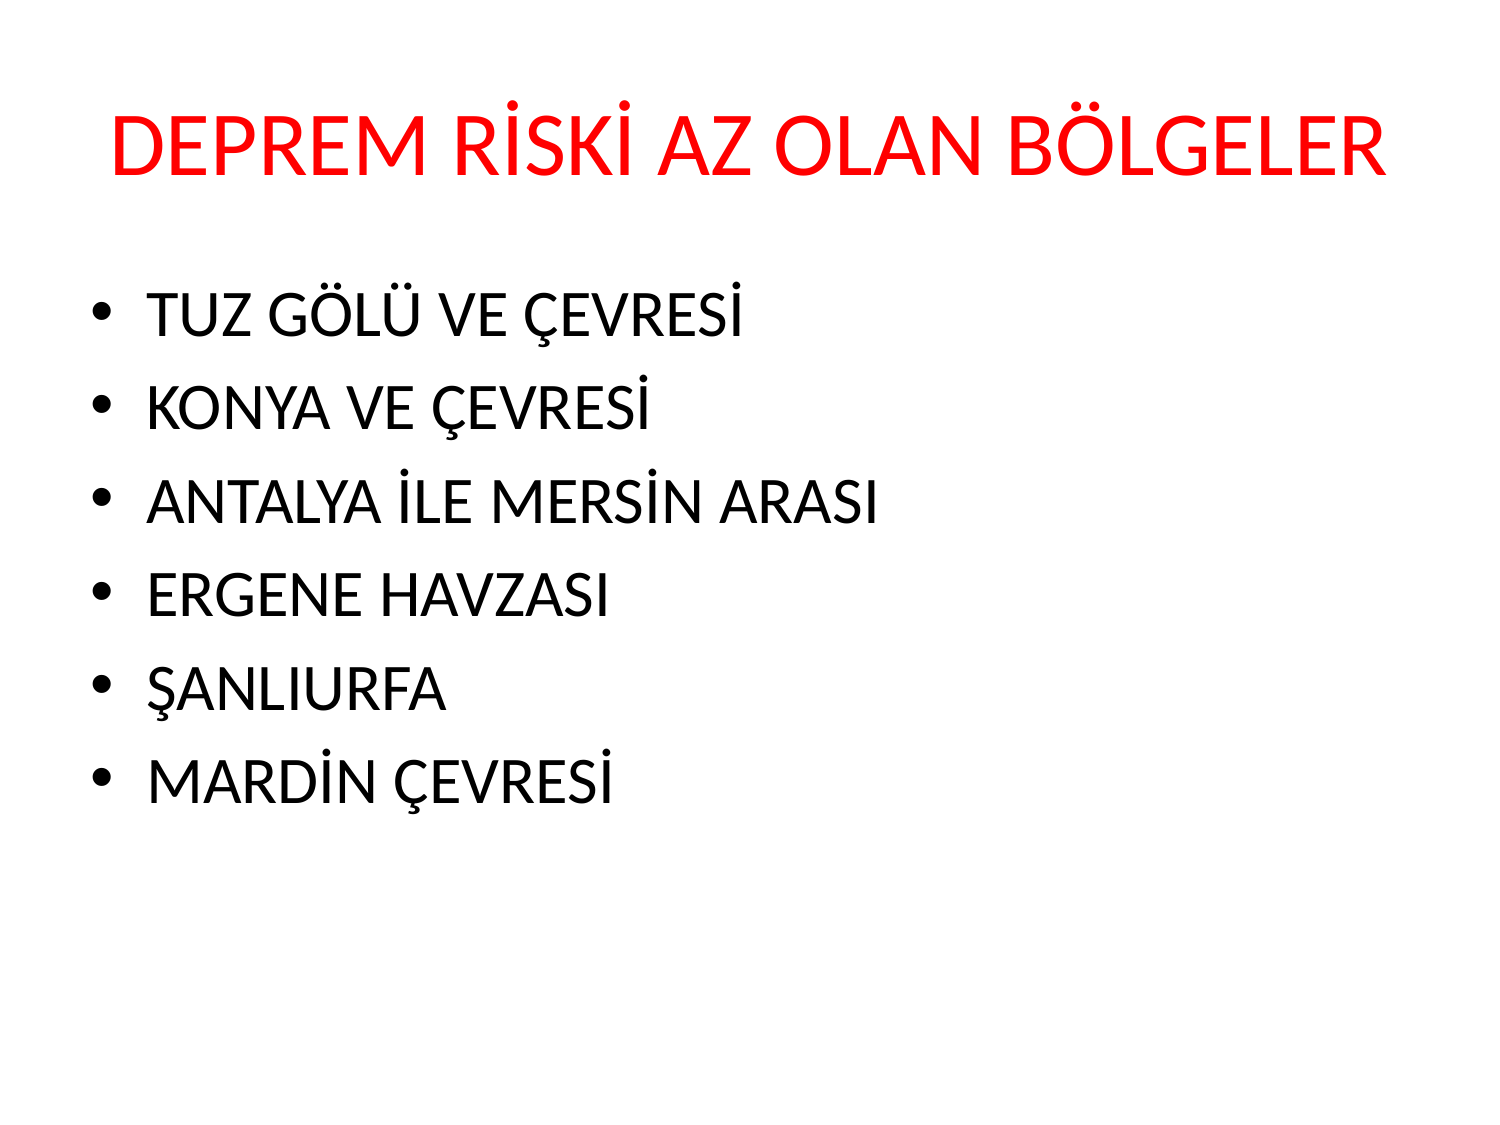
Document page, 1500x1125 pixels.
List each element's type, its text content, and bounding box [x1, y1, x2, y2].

title DEPREM RİSKİ AZ OLAN BÖLGELER [75, 45, 1425, 233]
list TUZ GÖLÜ VE ÇEVRESİ KONYA VE ÇEVRESİ ANTALYA İLE MERSİN ARASI ERGENE HAVZASI ŞANLIURFA MARDİN ÇEVRESİ [75, 262, 1425, 1005]
